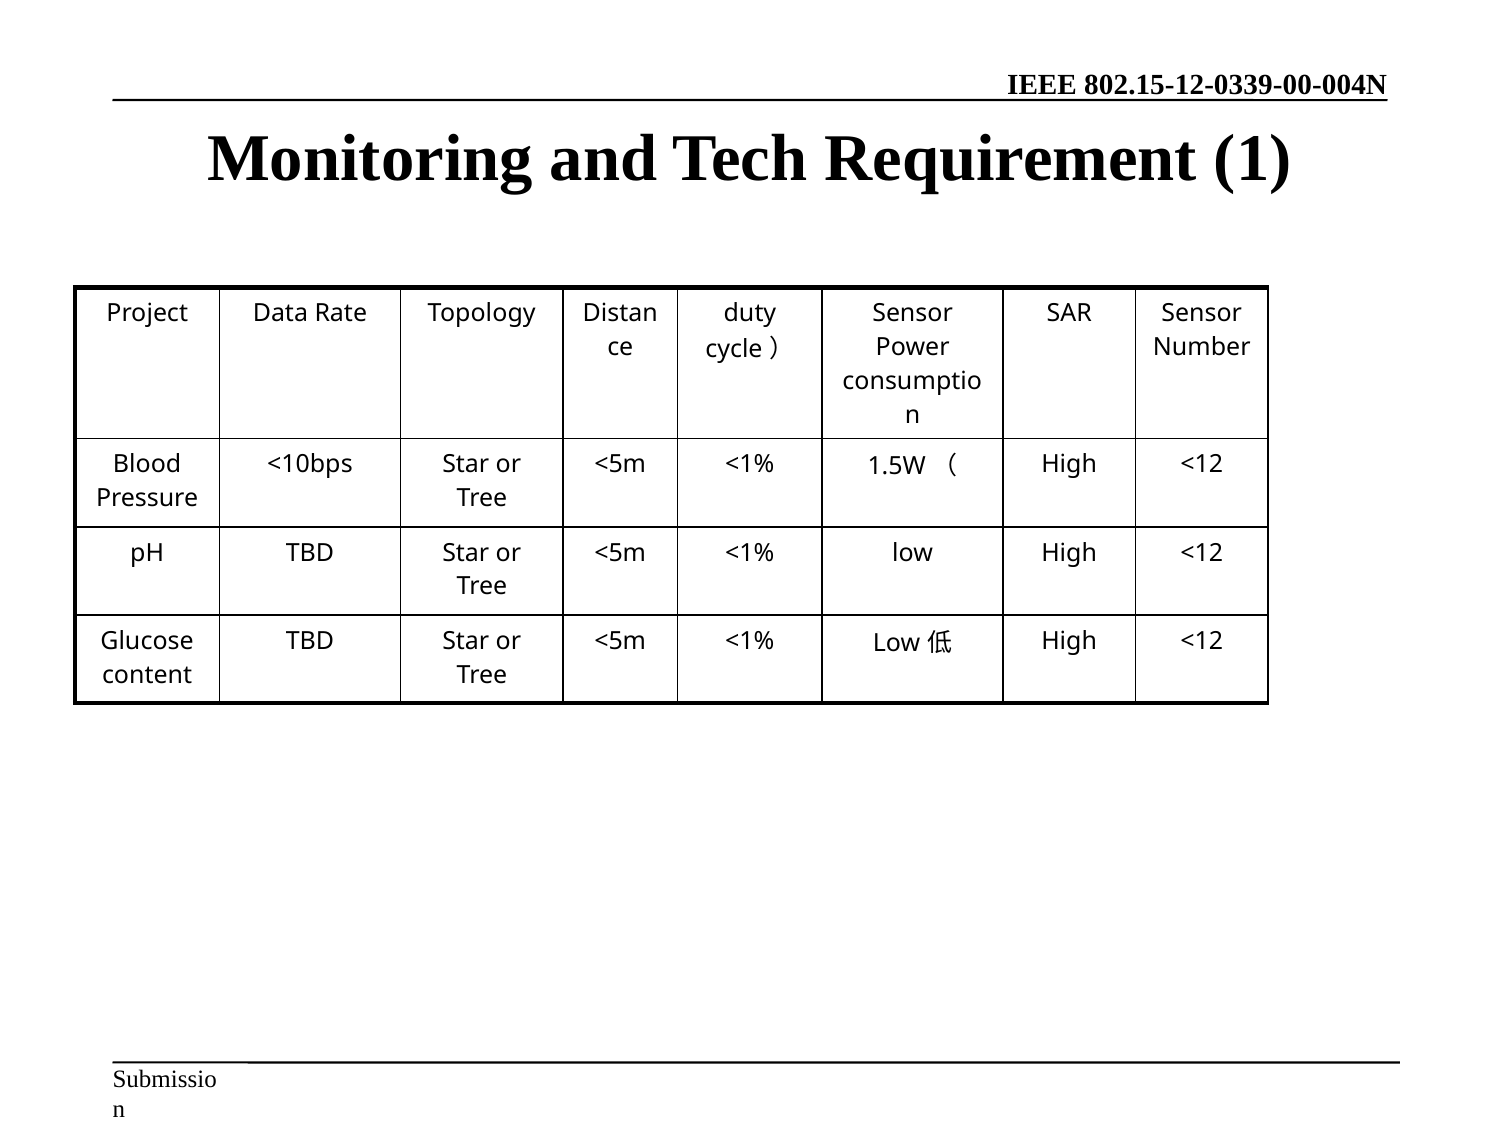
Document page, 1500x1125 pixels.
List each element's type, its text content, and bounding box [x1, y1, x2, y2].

table_cell <1% [678, 439, 821, 526]
table_cell Glucose content [77, 616, 219, 701]
table_cell pH [77, 528, 219, 614]
table_header Project [77, 290, 219, 438]
table_cell <12 [1136, 528, 1267, 614]
table_header Sensor Power consumption [823, 290, 1002, 438]
table_header Sensor Number [1136, 290, 1267, 438]
table_cell TBD [220, 616, 400, 701]
table_cell <1% [678, 528, 821, 614]
title Monitoring and Tech Requirement (1) [74, 99, 1426, 288]
table_cell TBD [220, 528, 400, 614]
table_cell <1% [678, 616, 821, 701]
table_cell Blood Pressure [77, 439, 219, 526]
table_cell Low低 [823, 616, 1002, 701]
table_cell <5m [564, 528, 677, 614]
table_header SAR [1004, 290, 1135, 438]
table_cell 1.5W（ [823, 439, 1002, 526]
table_cell <5m [564, 439, 677, 526]
table_cell Star or Tree [401, 528, 562, 614]
table_header Distance [564, 290, 677, 438]
table_cell Star or Tree [401, 616, 562, 701]
table_cell <12 [1136, 616, 1267, 701]
table_cell Star or Tree [401, 439, 562, 526]
table_header Data Rate [220, 290, 400, 438]
table_cell High [1004, 616, 1135, 701]
table_cell <10bps [220, 439, 400, 526]
table_cell High [1004, 528, 1135, 614]
table_cell <5m [564, 616, 677, 701]
table_cell High [1004, 439, 1135, 526]
table_cell low [823, 528, 1002, 614]
table_header Topology [401, 290, 562, 438]
table_cell <12 [1136, 439, 1267, 526]
table_header duty cycle） [678, 290, 821, 438]
